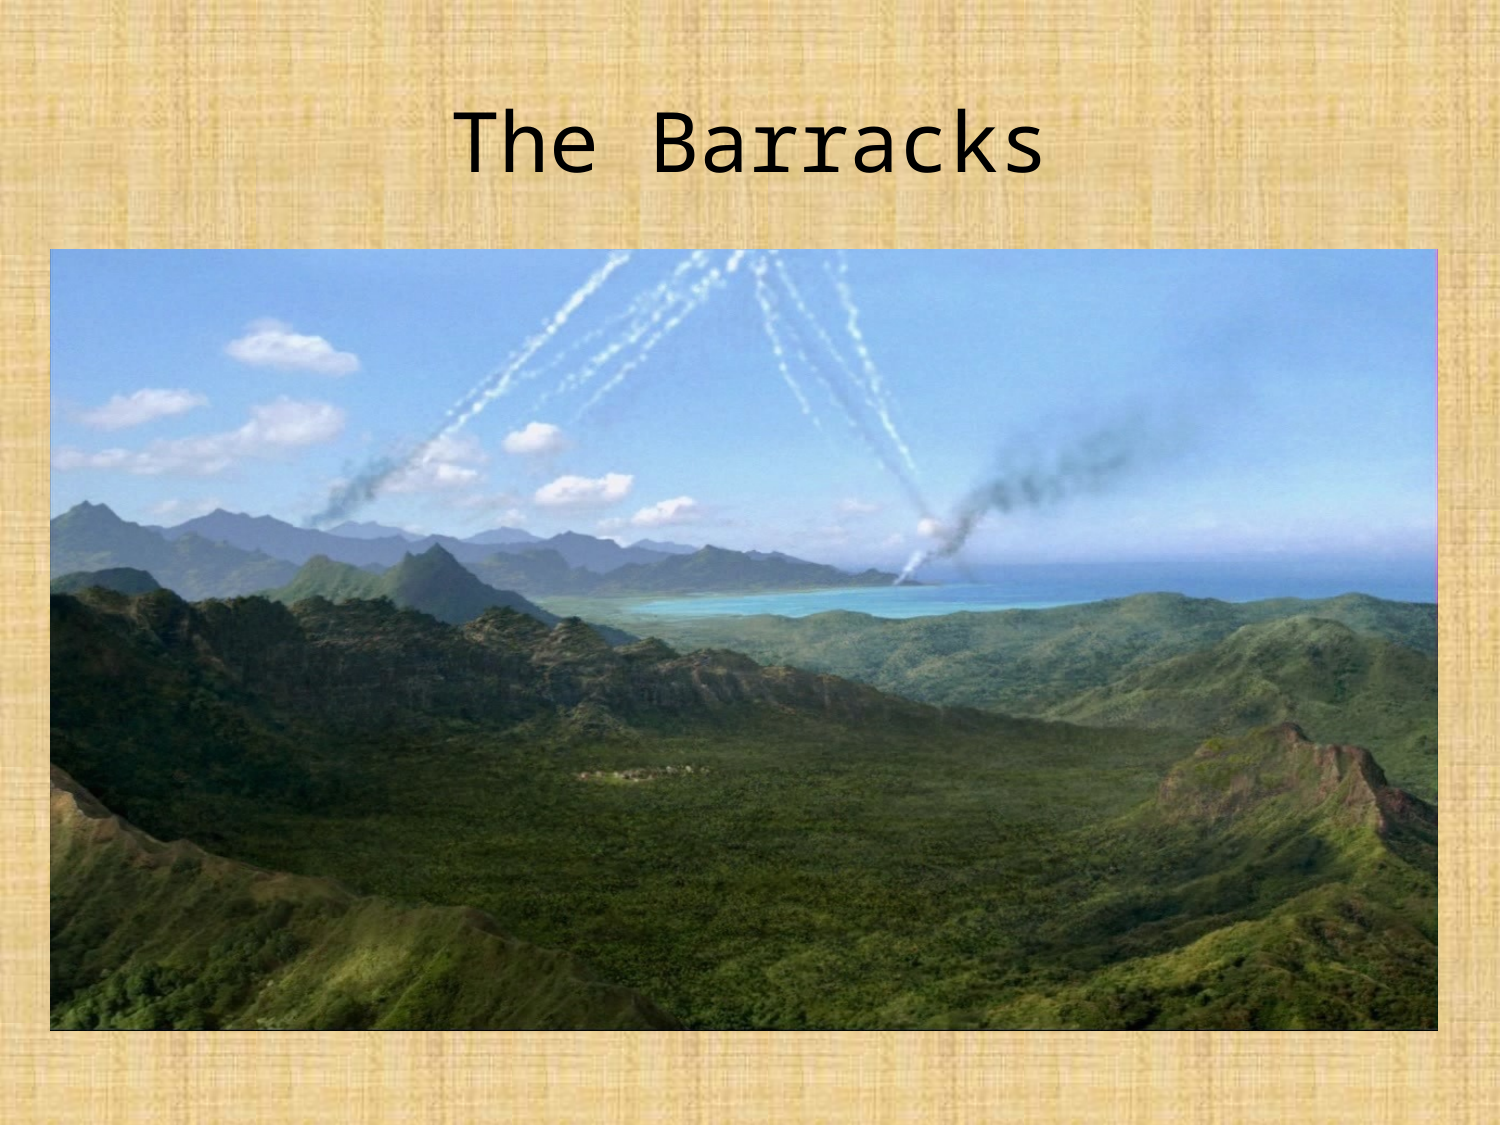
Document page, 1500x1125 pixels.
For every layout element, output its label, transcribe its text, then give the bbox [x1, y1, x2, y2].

title The Barracks [75, 45, 1425, 233]
picture [0, 0, 1500, 1125]
